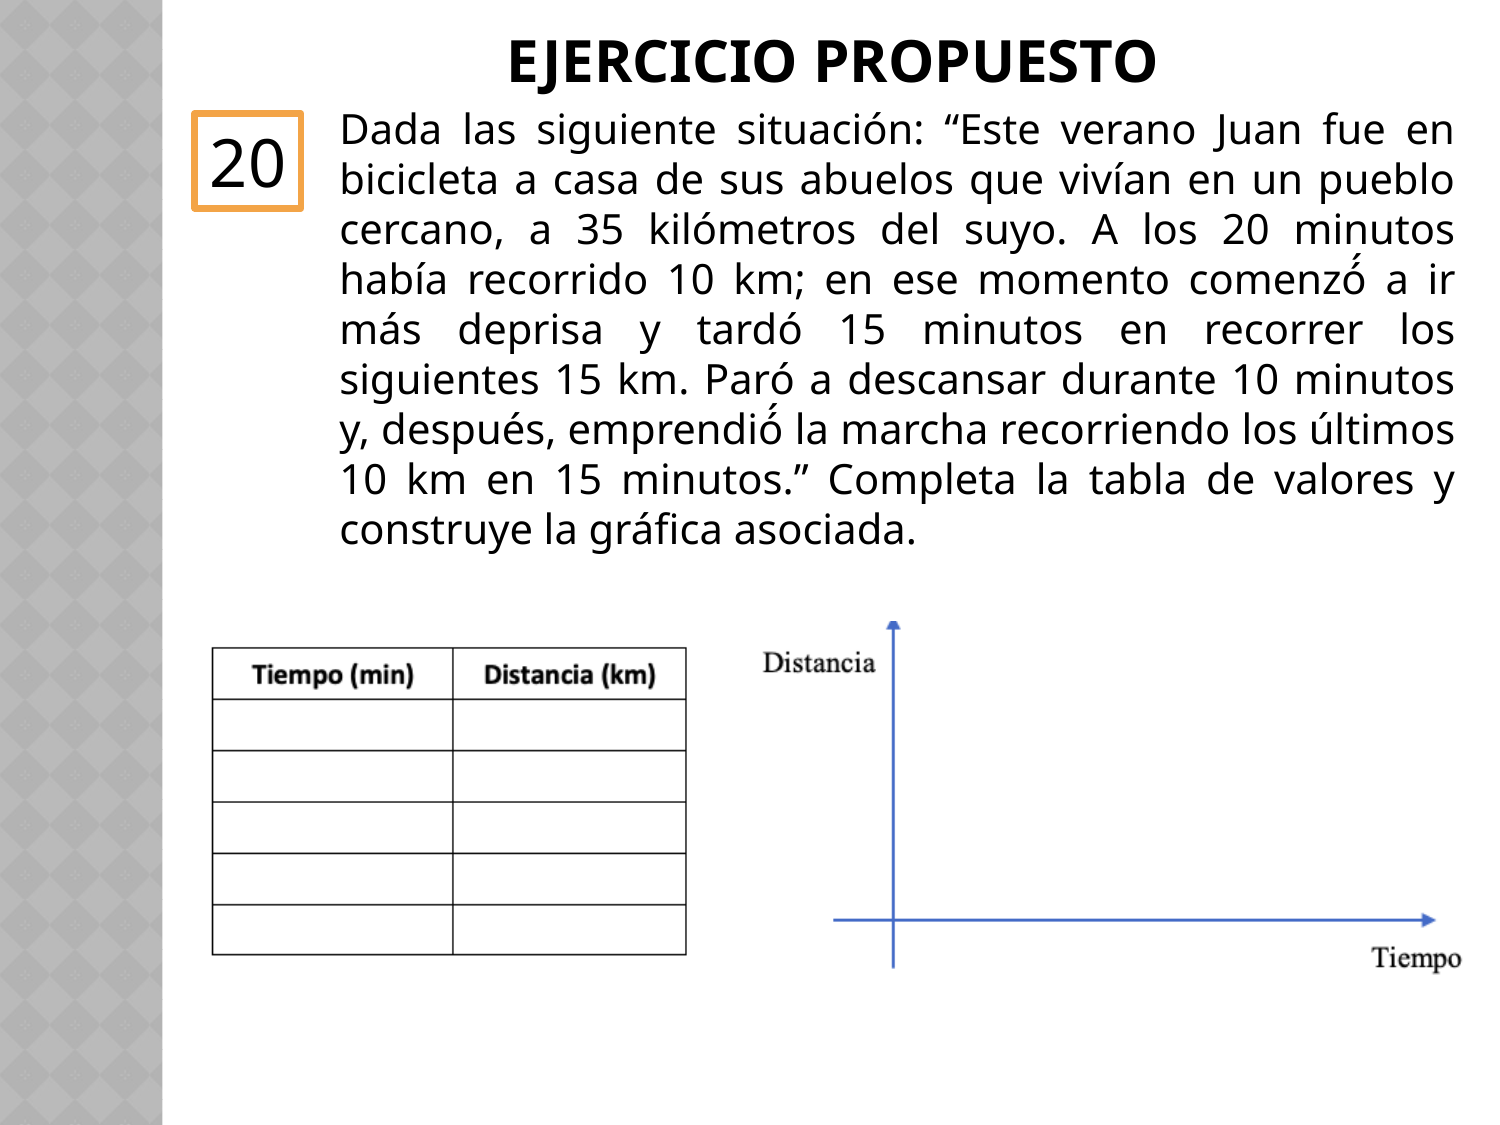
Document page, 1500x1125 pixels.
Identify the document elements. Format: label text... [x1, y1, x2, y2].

text_box 20 [191, 110, 304, 212]
picture [171, 621, 1474, 986]
text_box Dada las siguiente situación: “Este verano Juan fue en bicicleta a casa de sus abuelos que vivían en un pueblo cercano, a 35 kilómetros del suyo. A los 20 minutos había recorrido 10 km; en ese momento comenzó́ a ir más deprisa y tardó 15 minutos en recorrer los siguientes 15 km. Paró a descansar durante 10 minutos y, después, emprendió́ la marcha recorriendo los últimos 10 km en 15 minutos.” Completa la tabla de valores y construye la gráfica asociada. [324, 95, 1471, 561]
title EJERCICIO PROPUESTO [194, 17, 1471, 94]
